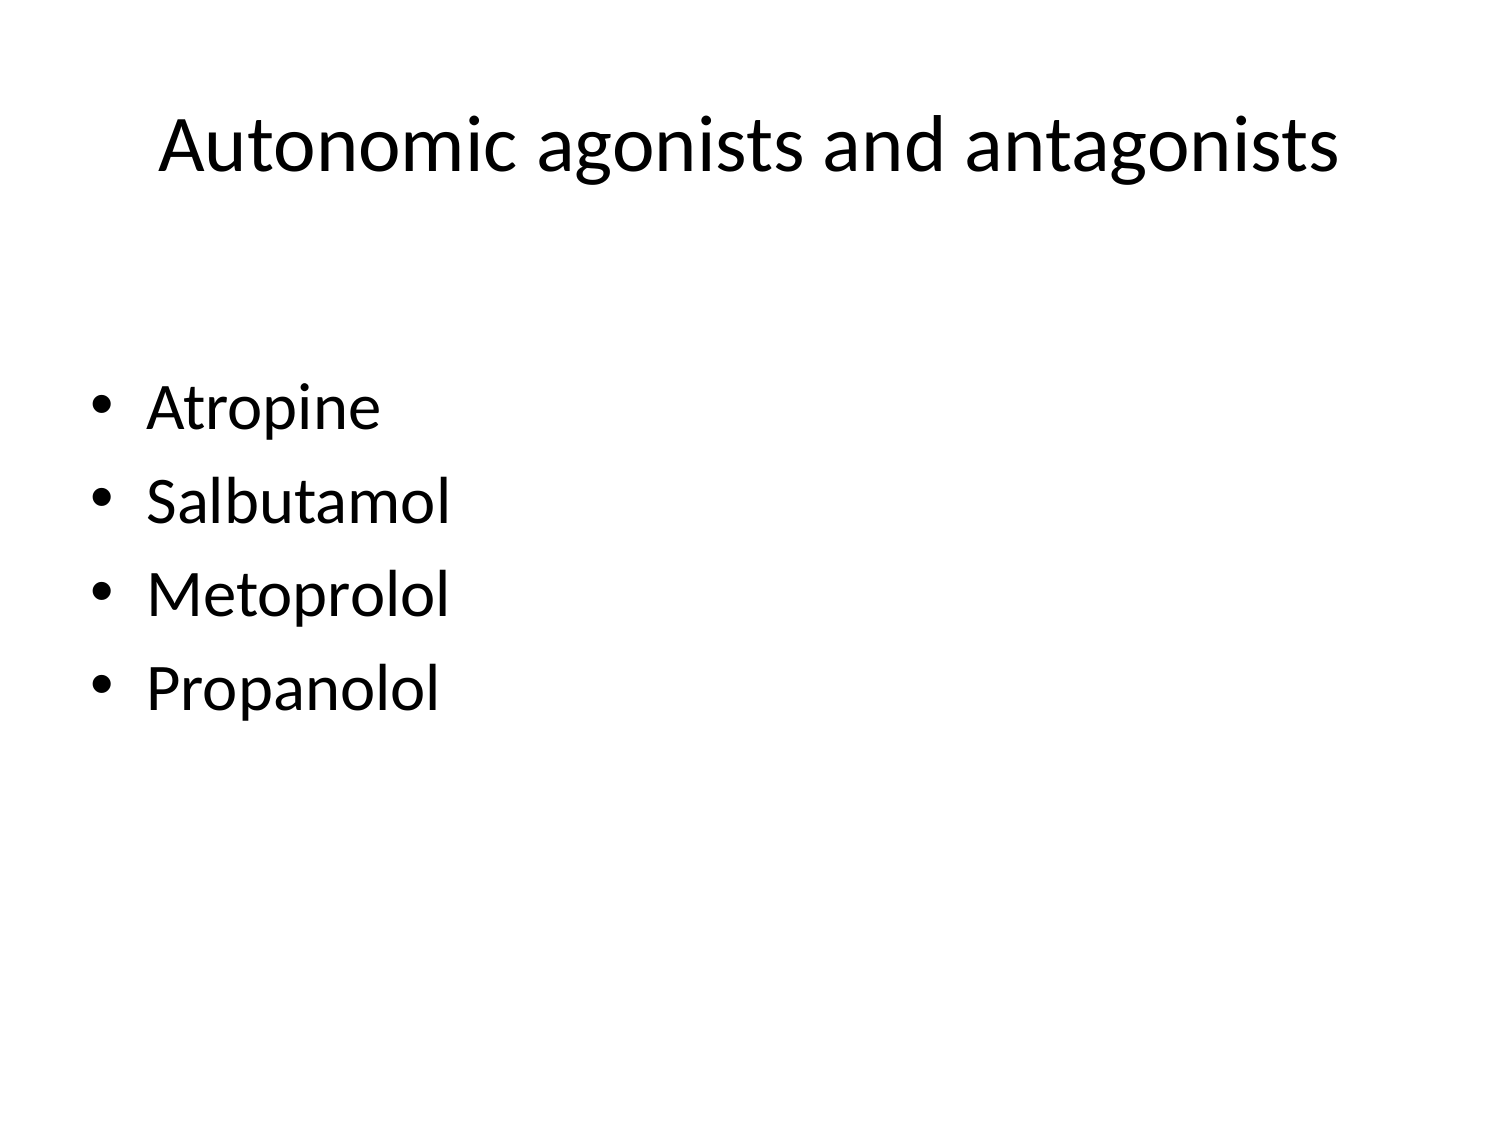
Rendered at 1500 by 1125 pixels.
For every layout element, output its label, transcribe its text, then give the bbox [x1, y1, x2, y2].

list Atropine Salbutamol Metoprolol Propanolol [75, 262, 1425, 1005]
title Autonomic agonists and antagonists [75, 45, 1425, 233]
